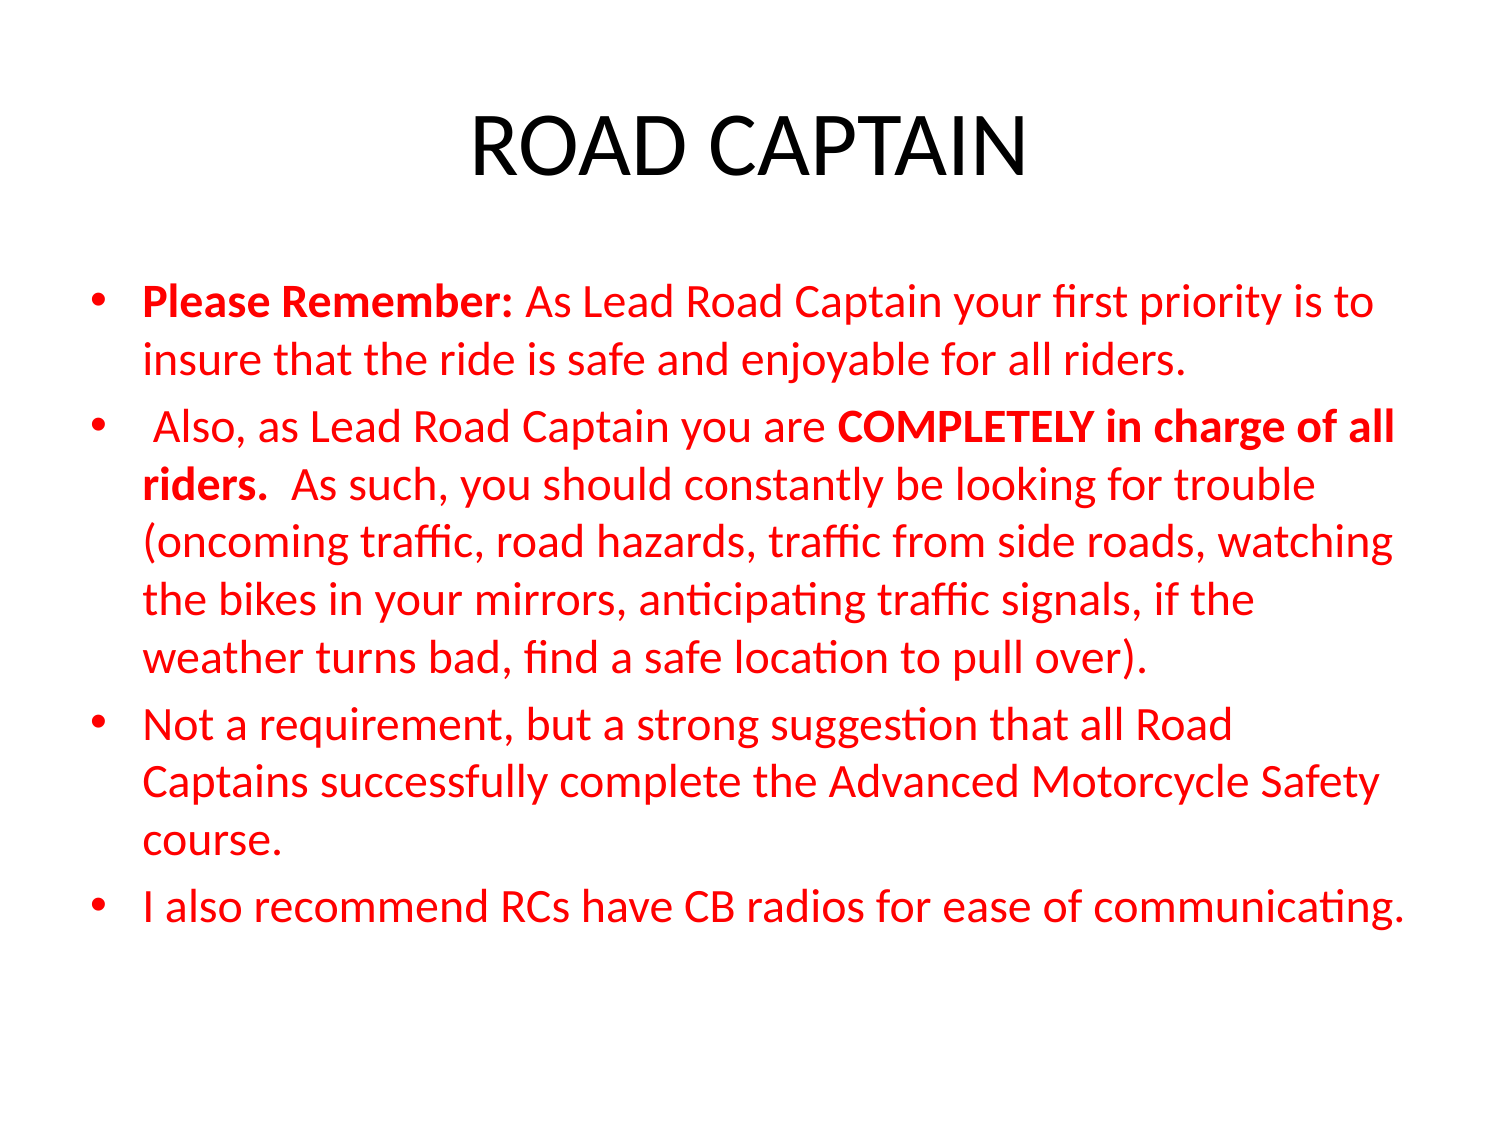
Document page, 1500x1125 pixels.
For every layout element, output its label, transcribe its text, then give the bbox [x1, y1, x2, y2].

title ROAD CAPTAIN [75, 45, 1425, 233]
list Please Remember: As Lead Road Captain your first priority is to insure that the ride is safe and enjoyable for all riders. Also, as Lead Road Captain you are COMPLETELY in charge of all riders. As such, you should constantly be looking for trouble (oncoming traffic, road hazards, traffic from side roads, watching the bikes in your mirrors, anticipating traffic signals, if the weather turns bad, find a safe location to pull over). Not a requirement, but a strong suggestion that all Road Captains successfully complete the Advanced Motorcycle Safety course. I also recommend RCs have CB radios for ease of communicating. [75, 262, 1425, 1005]
